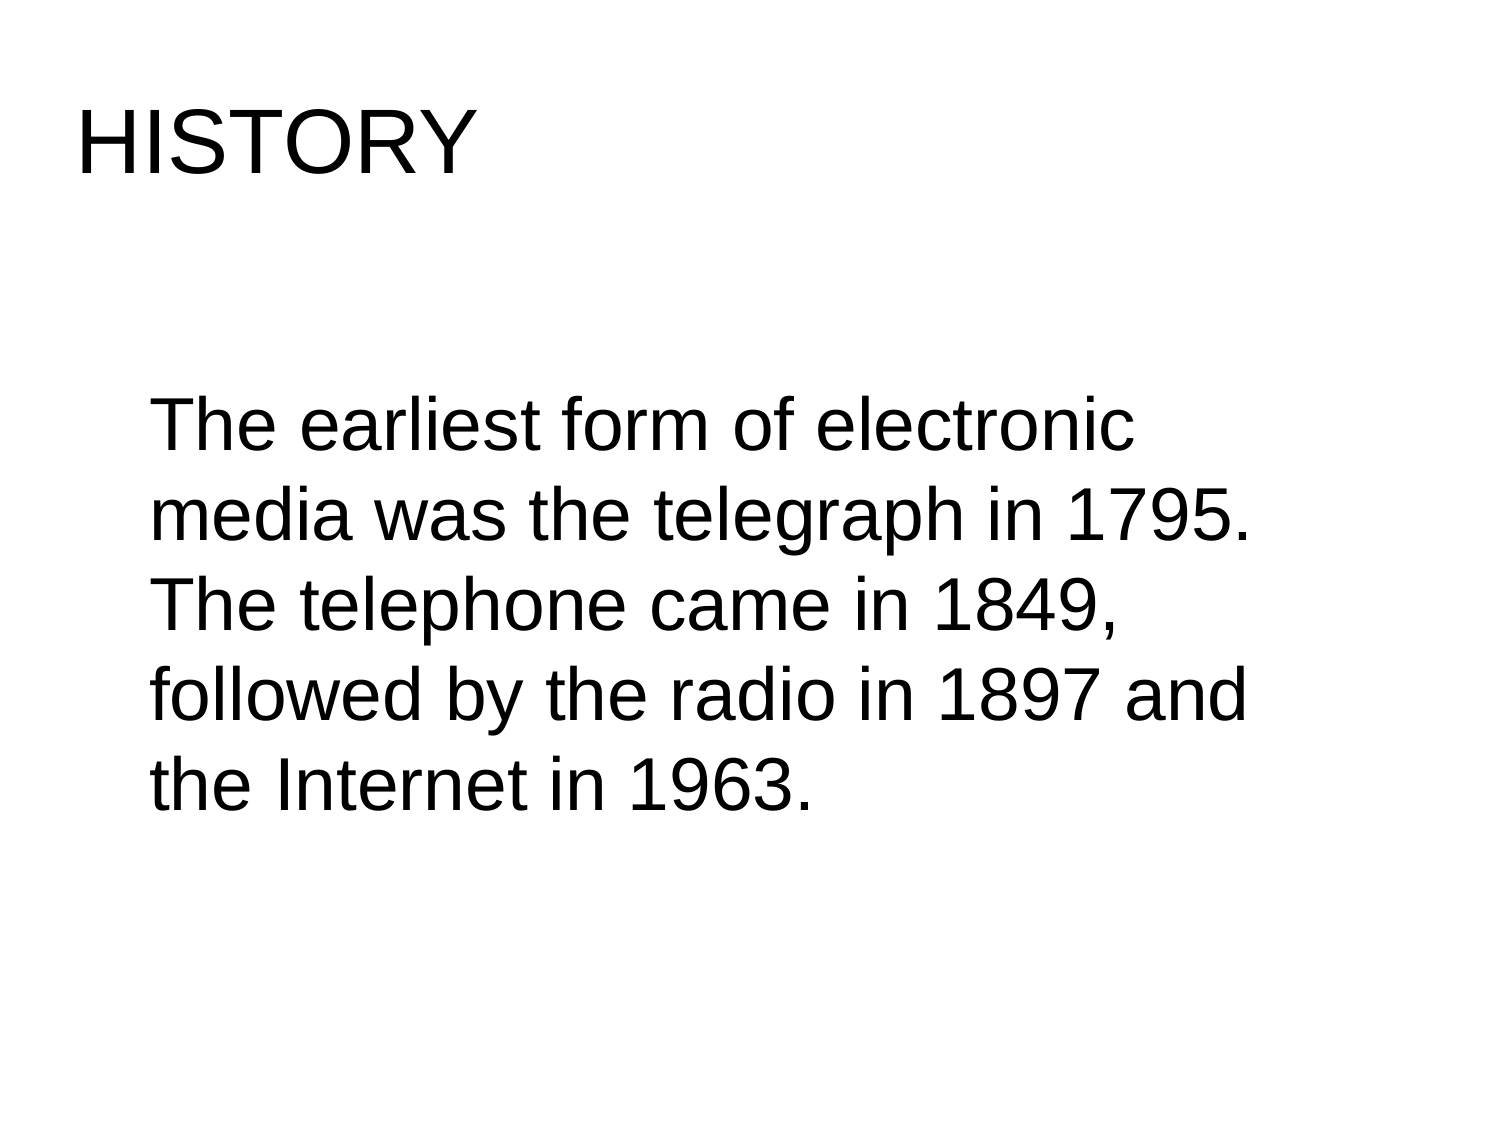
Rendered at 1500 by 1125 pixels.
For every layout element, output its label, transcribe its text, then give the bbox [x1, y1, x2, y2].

list The earliest form of electronic media was the telegraph in 1795. The telephone came in 1849, followed by the radio in 1897 and the Internet in 1963. [149, 375, 1351, 740]
title HISTORY [75, 81, 1425, 196]
